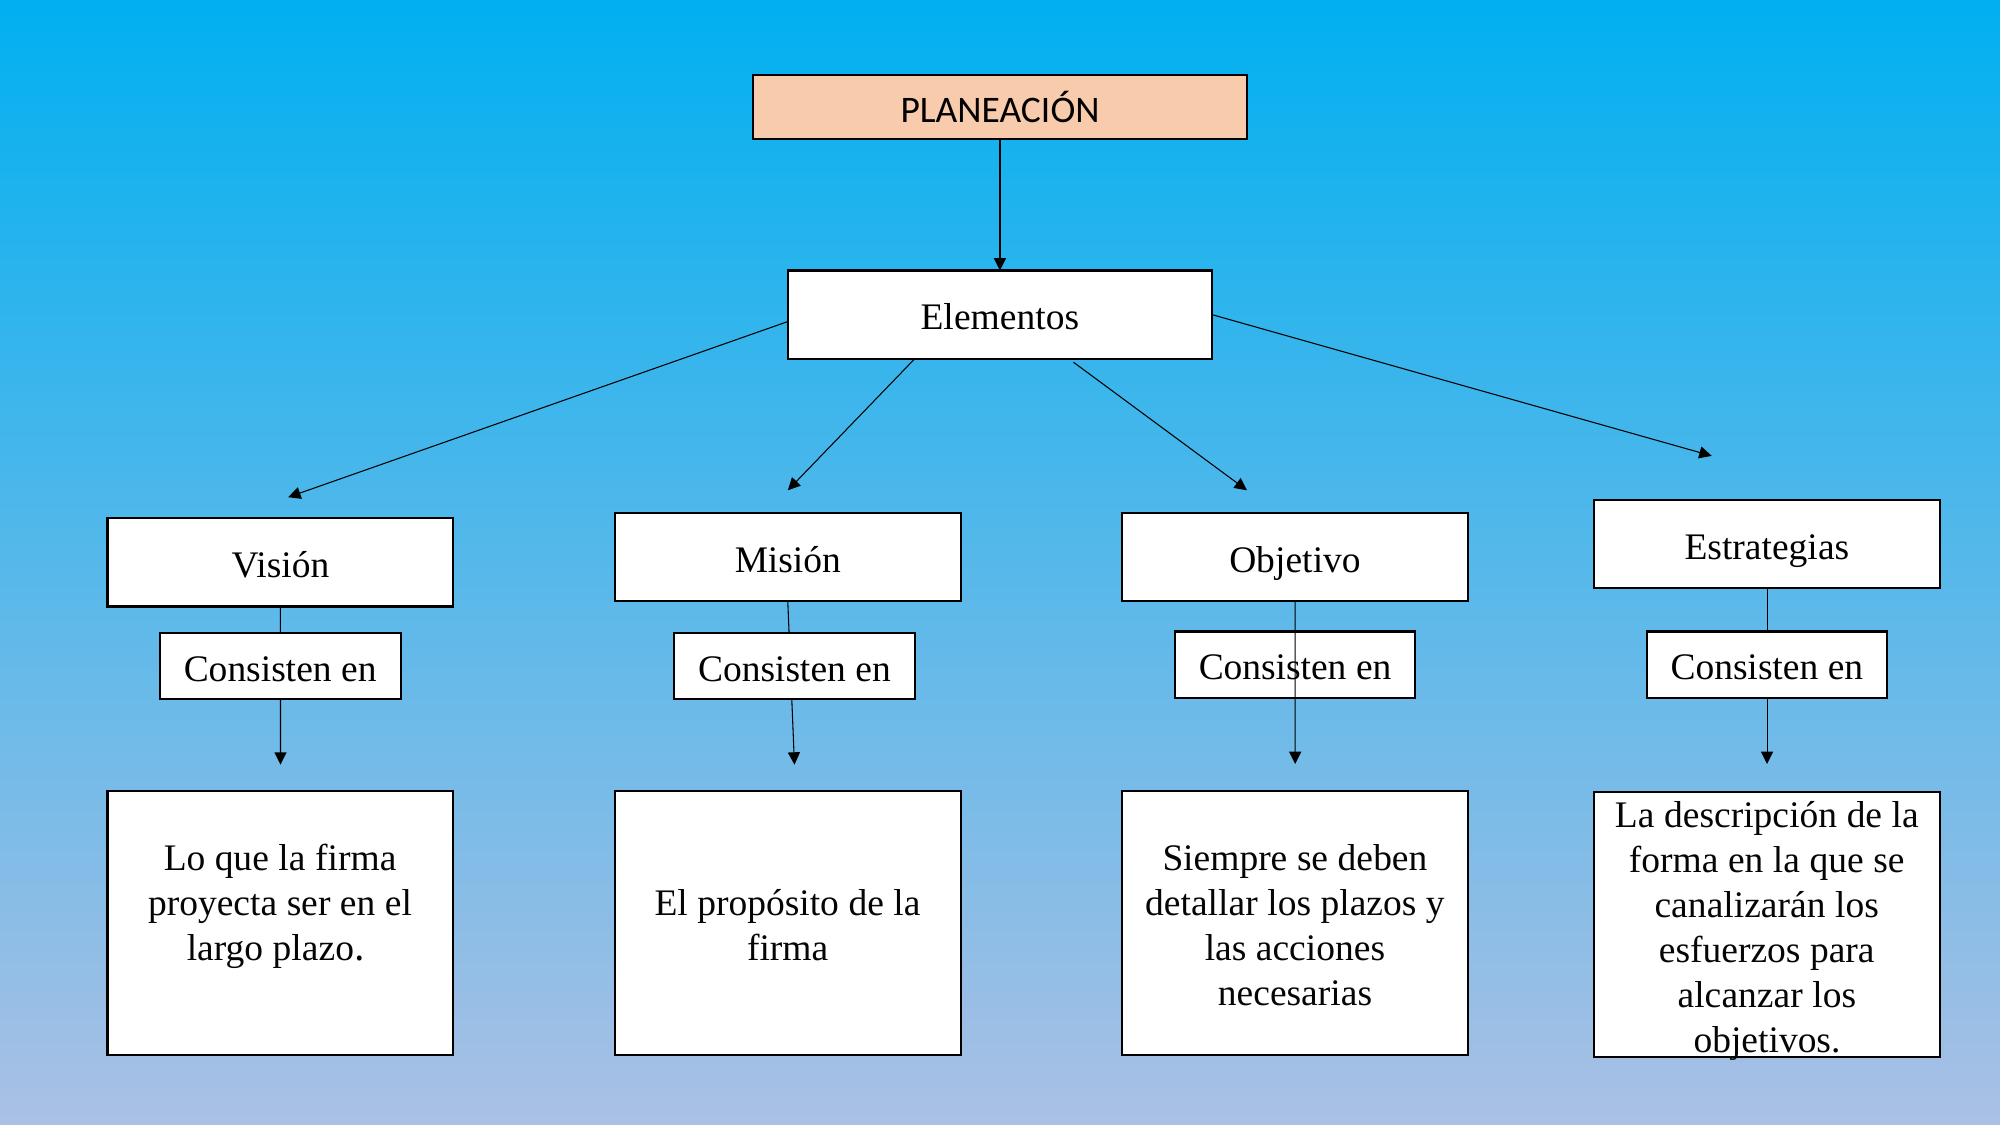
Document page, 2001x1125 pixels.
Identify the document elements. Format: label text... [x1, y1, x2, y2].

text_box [1212, 314, 1712, 456]
text_box Consisten en [1296, 630, 1416, 699]
text_box Visión [106, 517, 454, 608]
text_box Consisten en [1174, 630, 1294, 699]
text_box Consisten en [1646, 630, 1767, 699]
text_box Misión [614, 512, 962, 602]
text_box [288, 321, 788, 498]
text_box Estrategias [1593, 499, 1941, 589]
text_box Consisten en [159, 632, 280, 700]
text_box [787, 358, 915, 491]
text_box Elementos [787, 269, 1213, 360]
text_box El propósito de la firma [614, 790, 962, 1056]
text_box Consisten en [281, 632, 402, 700]
text_box La descripción de la forma en la que se canalizarán los esfuerzos para alcanzar los objetivos. [1593, 791, 1941, 1058]
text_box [787, 601, 795, 765]
text_box Consisten en [1768, 630, 1888, 699]
text_box Consisten en [673, 632, 787, 700]
text_box Lo que la firma proyecta ser en el largo plazo. [106, 790, 454, 1056]
text_box PLANEACIÓN [752, 74, 1248, 140]
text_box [1073, 362, 1247, 491]
text_box Objetivo [1121, 512, 1469, 602]
text_box Siempre se deben detallar los plazos y las acciones necesarias [1121, 790, 1469, 1056]
text_box Consisten en [795, 632, 916, 700]
